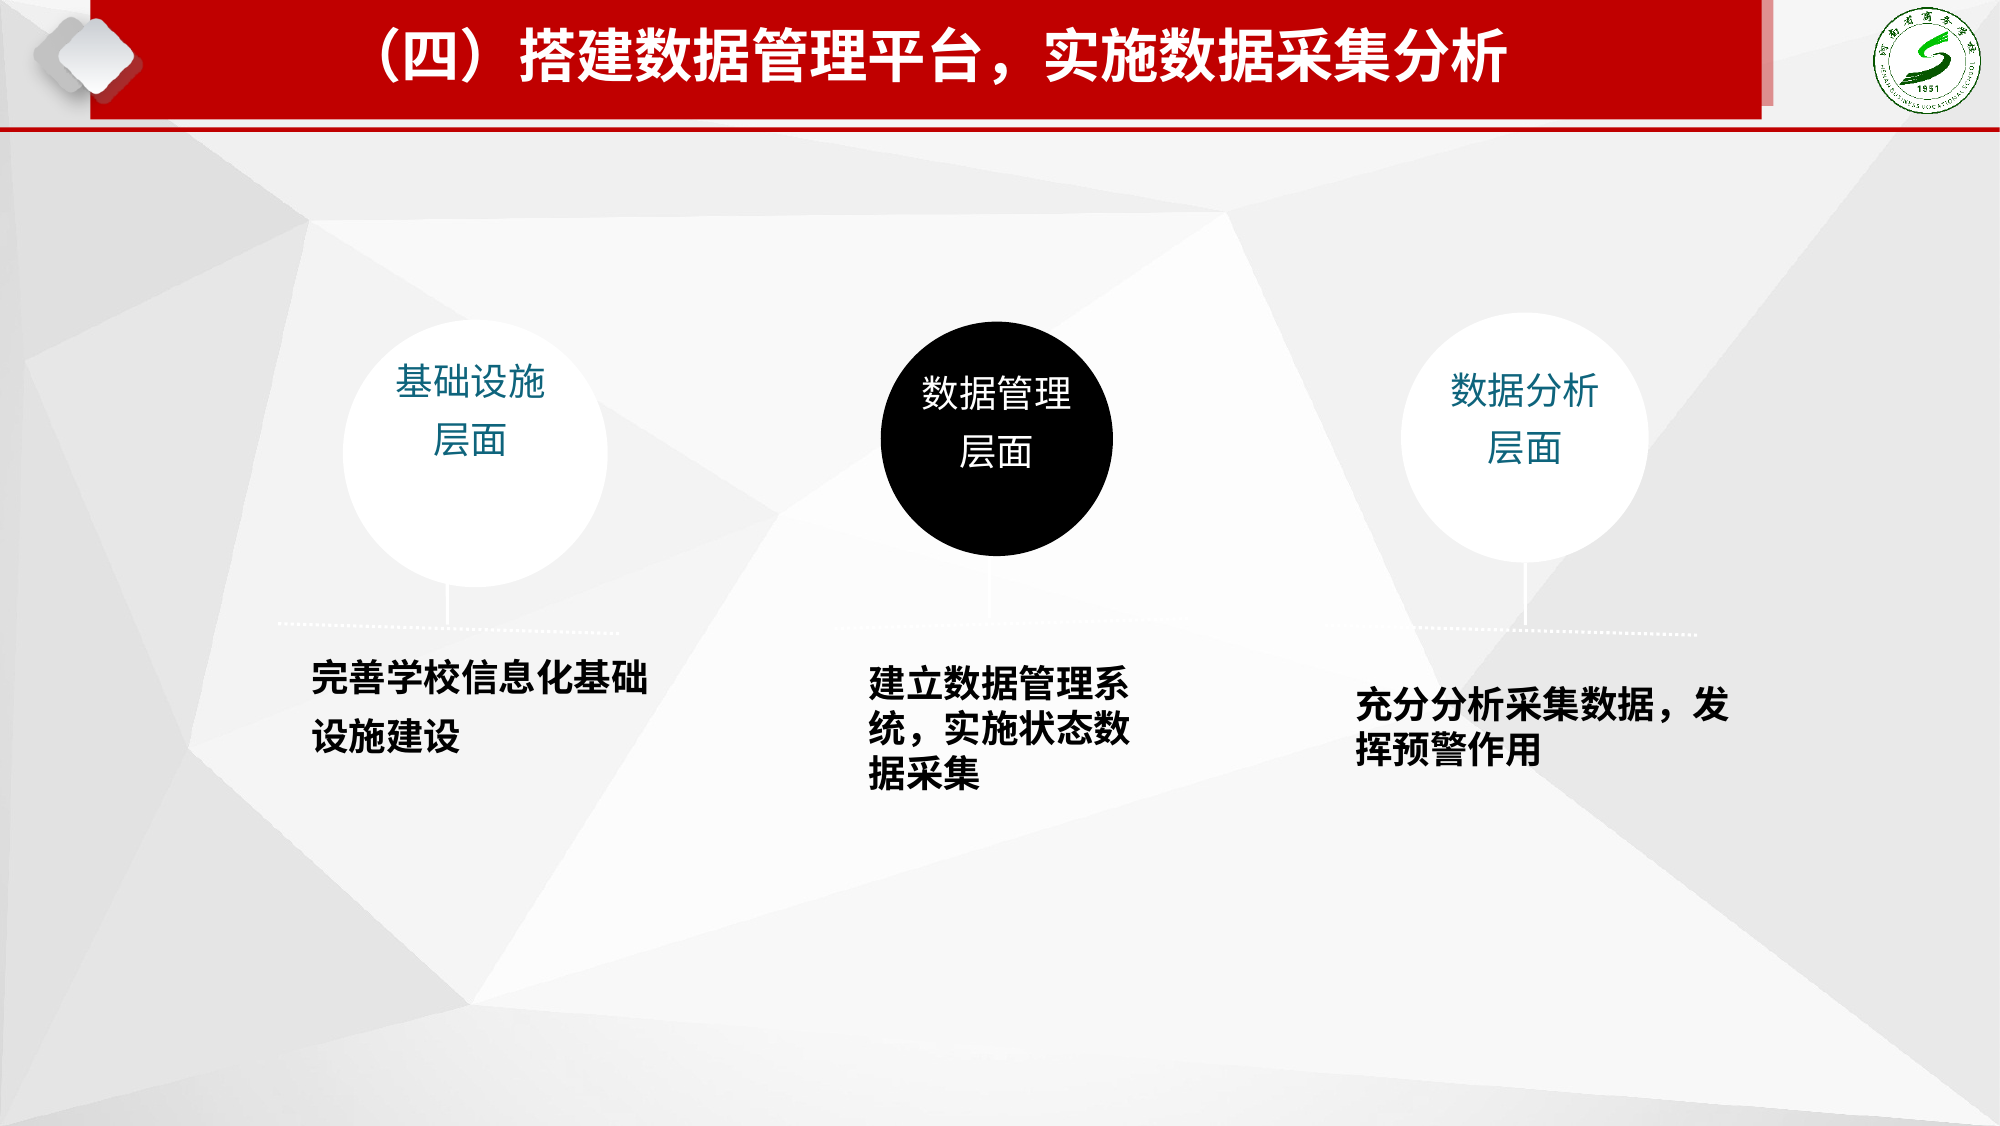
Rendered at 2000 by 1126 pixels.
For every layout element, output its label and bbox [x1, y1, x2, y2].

text_box [1400, 312, 1651, 563]
text_box [868, 321, 1125, 557]
text_box [275, 562, 1747, 820]
text_box [0, 0, 2000, 133]
text_box [306, 258, 635, 560]
picture [0, 133, 2000, 1126]
